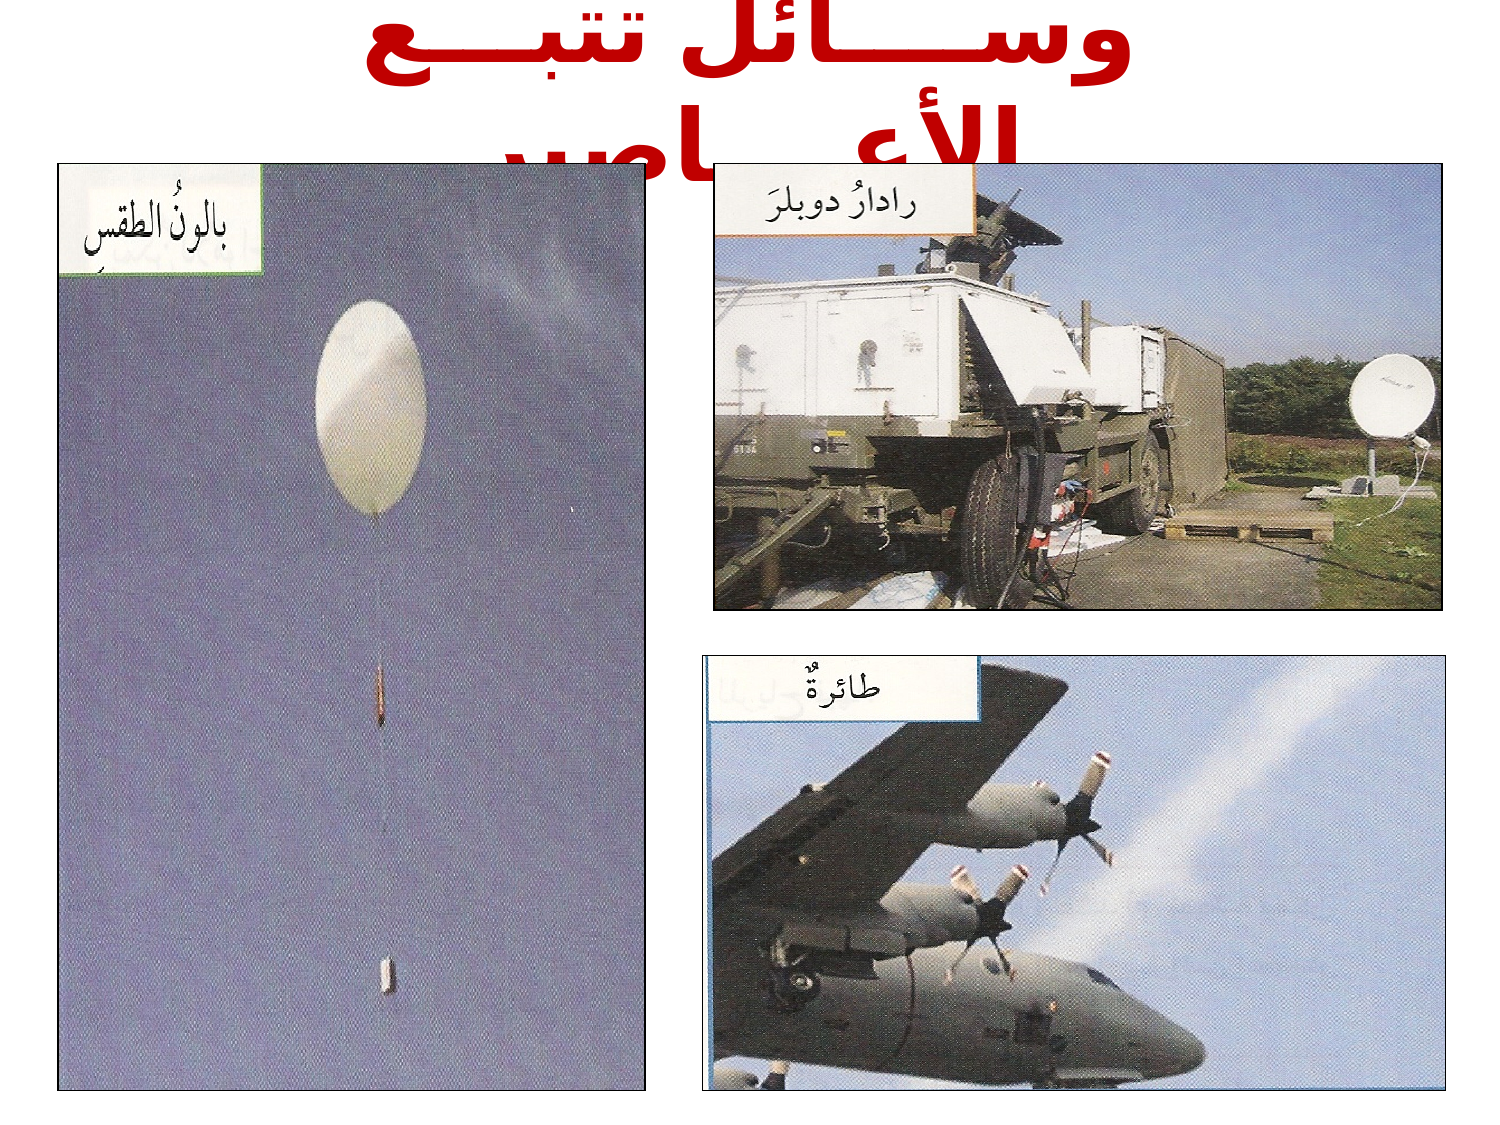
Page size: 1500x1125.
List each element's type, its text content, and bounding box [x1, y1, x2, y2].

text_box وســــائل تتبـــع الأعــــاصير [246, 23, 1254, 141]
picture [714, 163, 1442, 610]
picture [58, 163, 645, 1091]
picture [702, 655, 1445, 1091]
